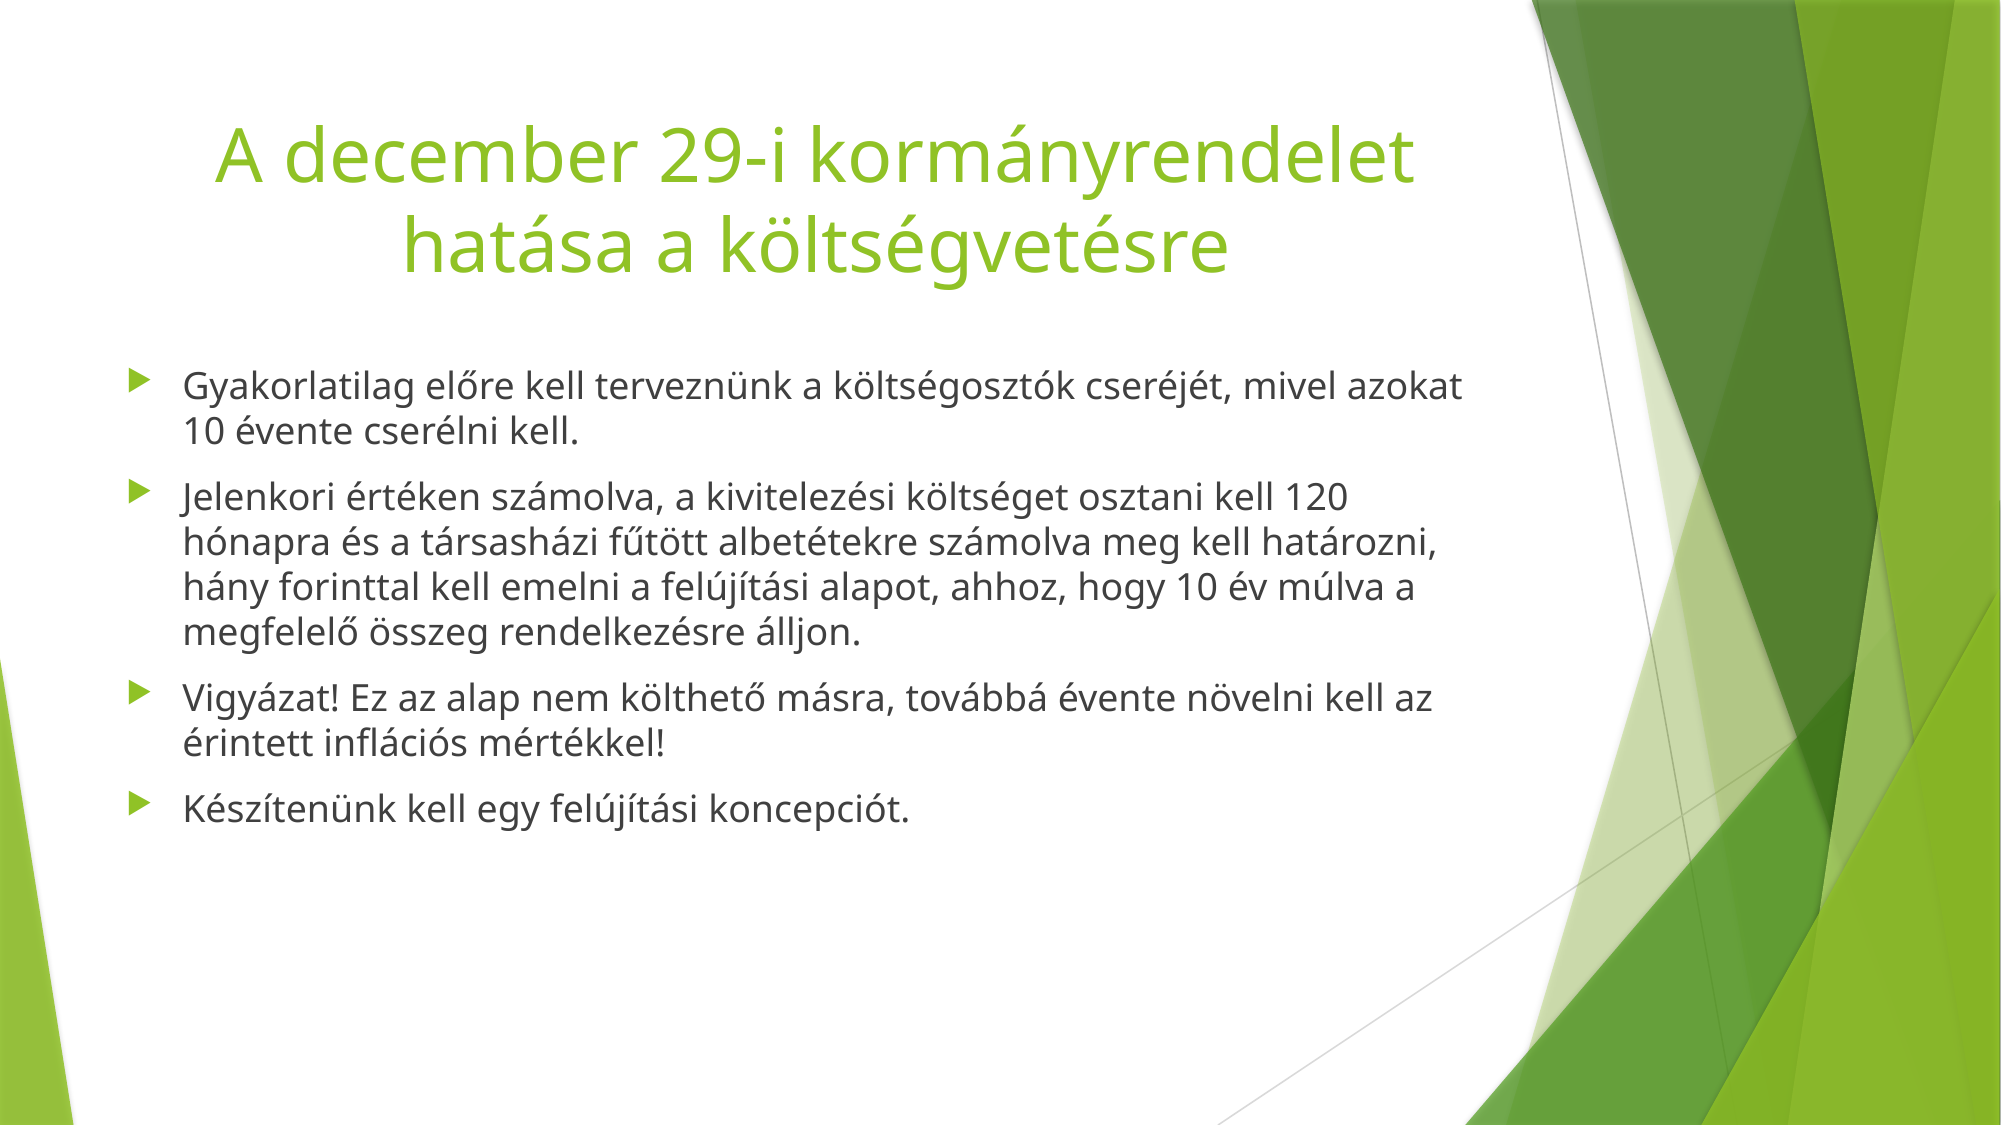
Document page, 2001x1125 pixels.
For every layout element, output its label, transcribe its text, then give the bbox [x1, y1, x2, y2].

title A december 29-i kormányrendelet hatása a költségvetésre [111, 99, 1522, 317]
list Gyakorlatilag előre kell terveznünk a költségosztók cseréjét, mivel azokat 10 évente cserélni kell. Jelenkori értéken számolva, a kivitelezési költséget osztani kell 120 hónapra és a társasházi fűtött albetétekre számolva meg kell határozni, hány forinttal kell emelni a felújítási alapot, ahhoz, hogy 10 év múlva a megfelelő összeg rendelkezésre álljon. Vigyázat! Ez az alap nem költhető másra, továbbá évente növelni kell az érintett inflációs mértékkel! Készítenünk kell egy felújítási koncepciót. [111, 354, 1522, 992]
